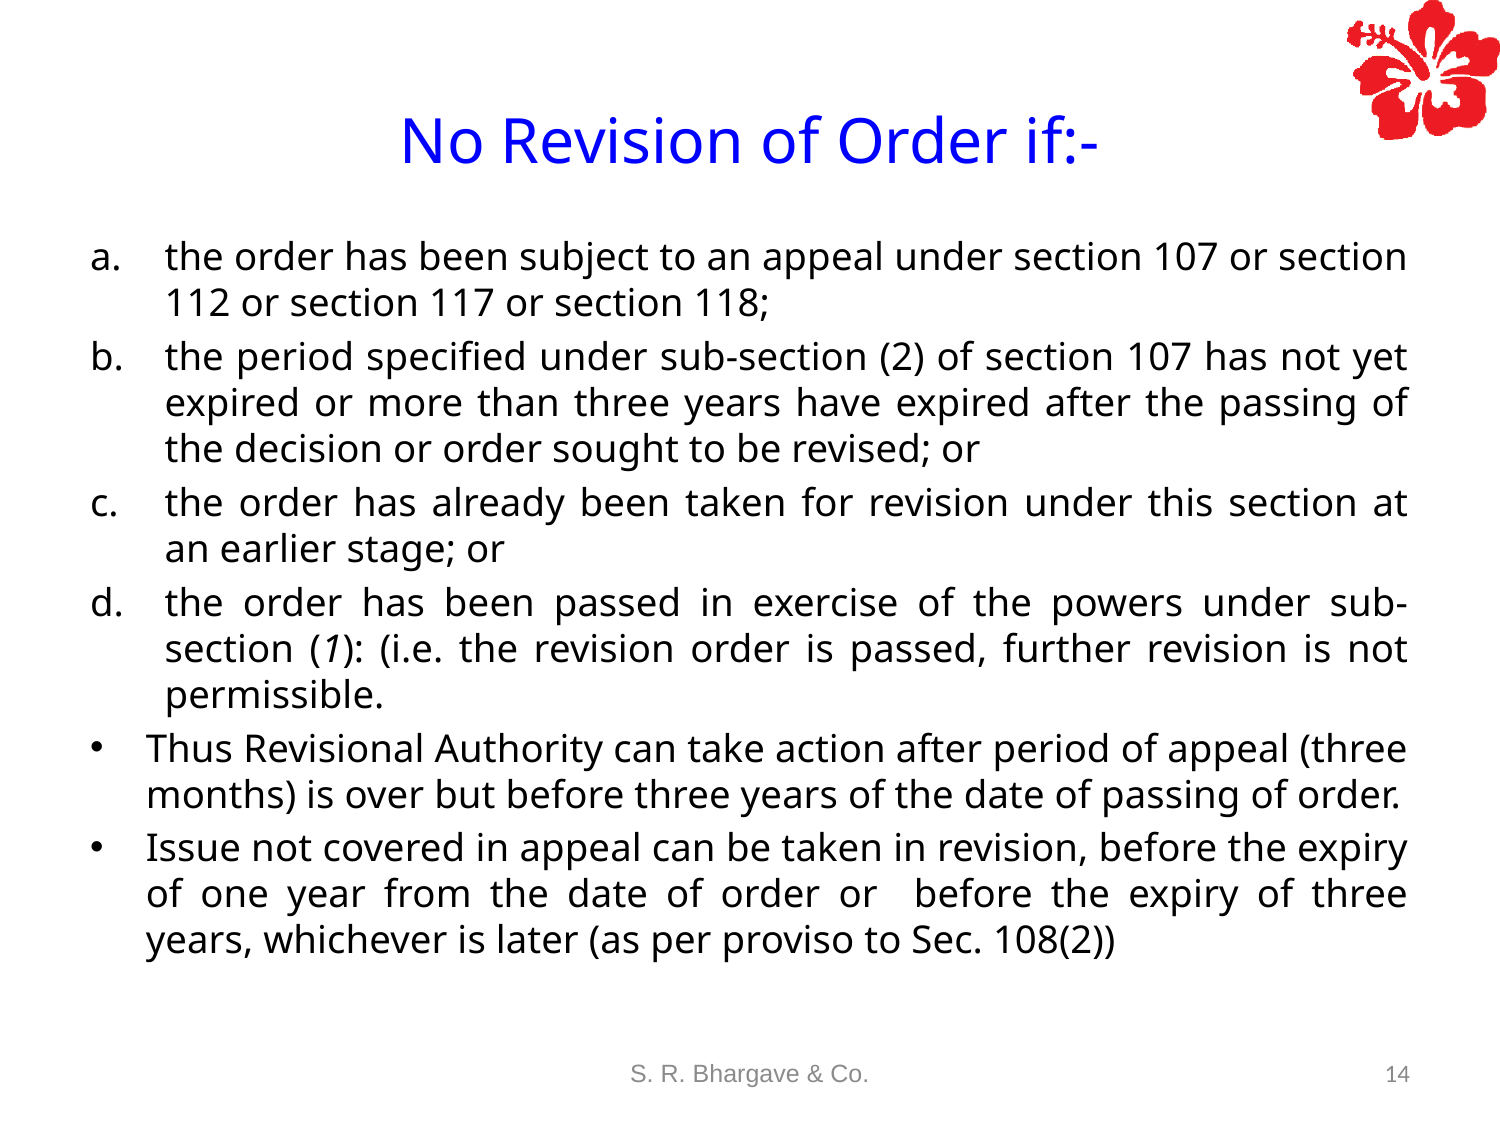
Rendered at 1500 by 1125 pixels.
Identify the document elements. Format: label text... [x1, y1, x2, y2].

list the order has been subject to an appeal under section 107 or section 112 or section 117 or section 118; the period specified under sub-section (2) of section 107 has not yet expired or more than three years have expired after the passing of the decision or order sought to be revised; or the order has already been taken for revision under this section at an earlier stage; or the order has been passed in exercise of the powers under sub-section (1): (i.e. the revision order is passed, further revision is not permissible. Thus Revisional Authority can take action after period of appeal (three months) is over but before three years of the date of passing of order. Issue not covered in appeal can be taken in revision, before the expiry of one year from the date of order or before the expiry of three years, whichever is later (as per proviso to Sec. 108(2)) [75, 224, 1425, 1005]
footer S. R. Bhargave & Co. [512, 1042, 988, 1103]
title No Revision of Order if:- [75, 45, 1425, 224]
picture [1347, 0, 1500, 140]
slide_number 14 [1074, 1042, 1425, 1103]
